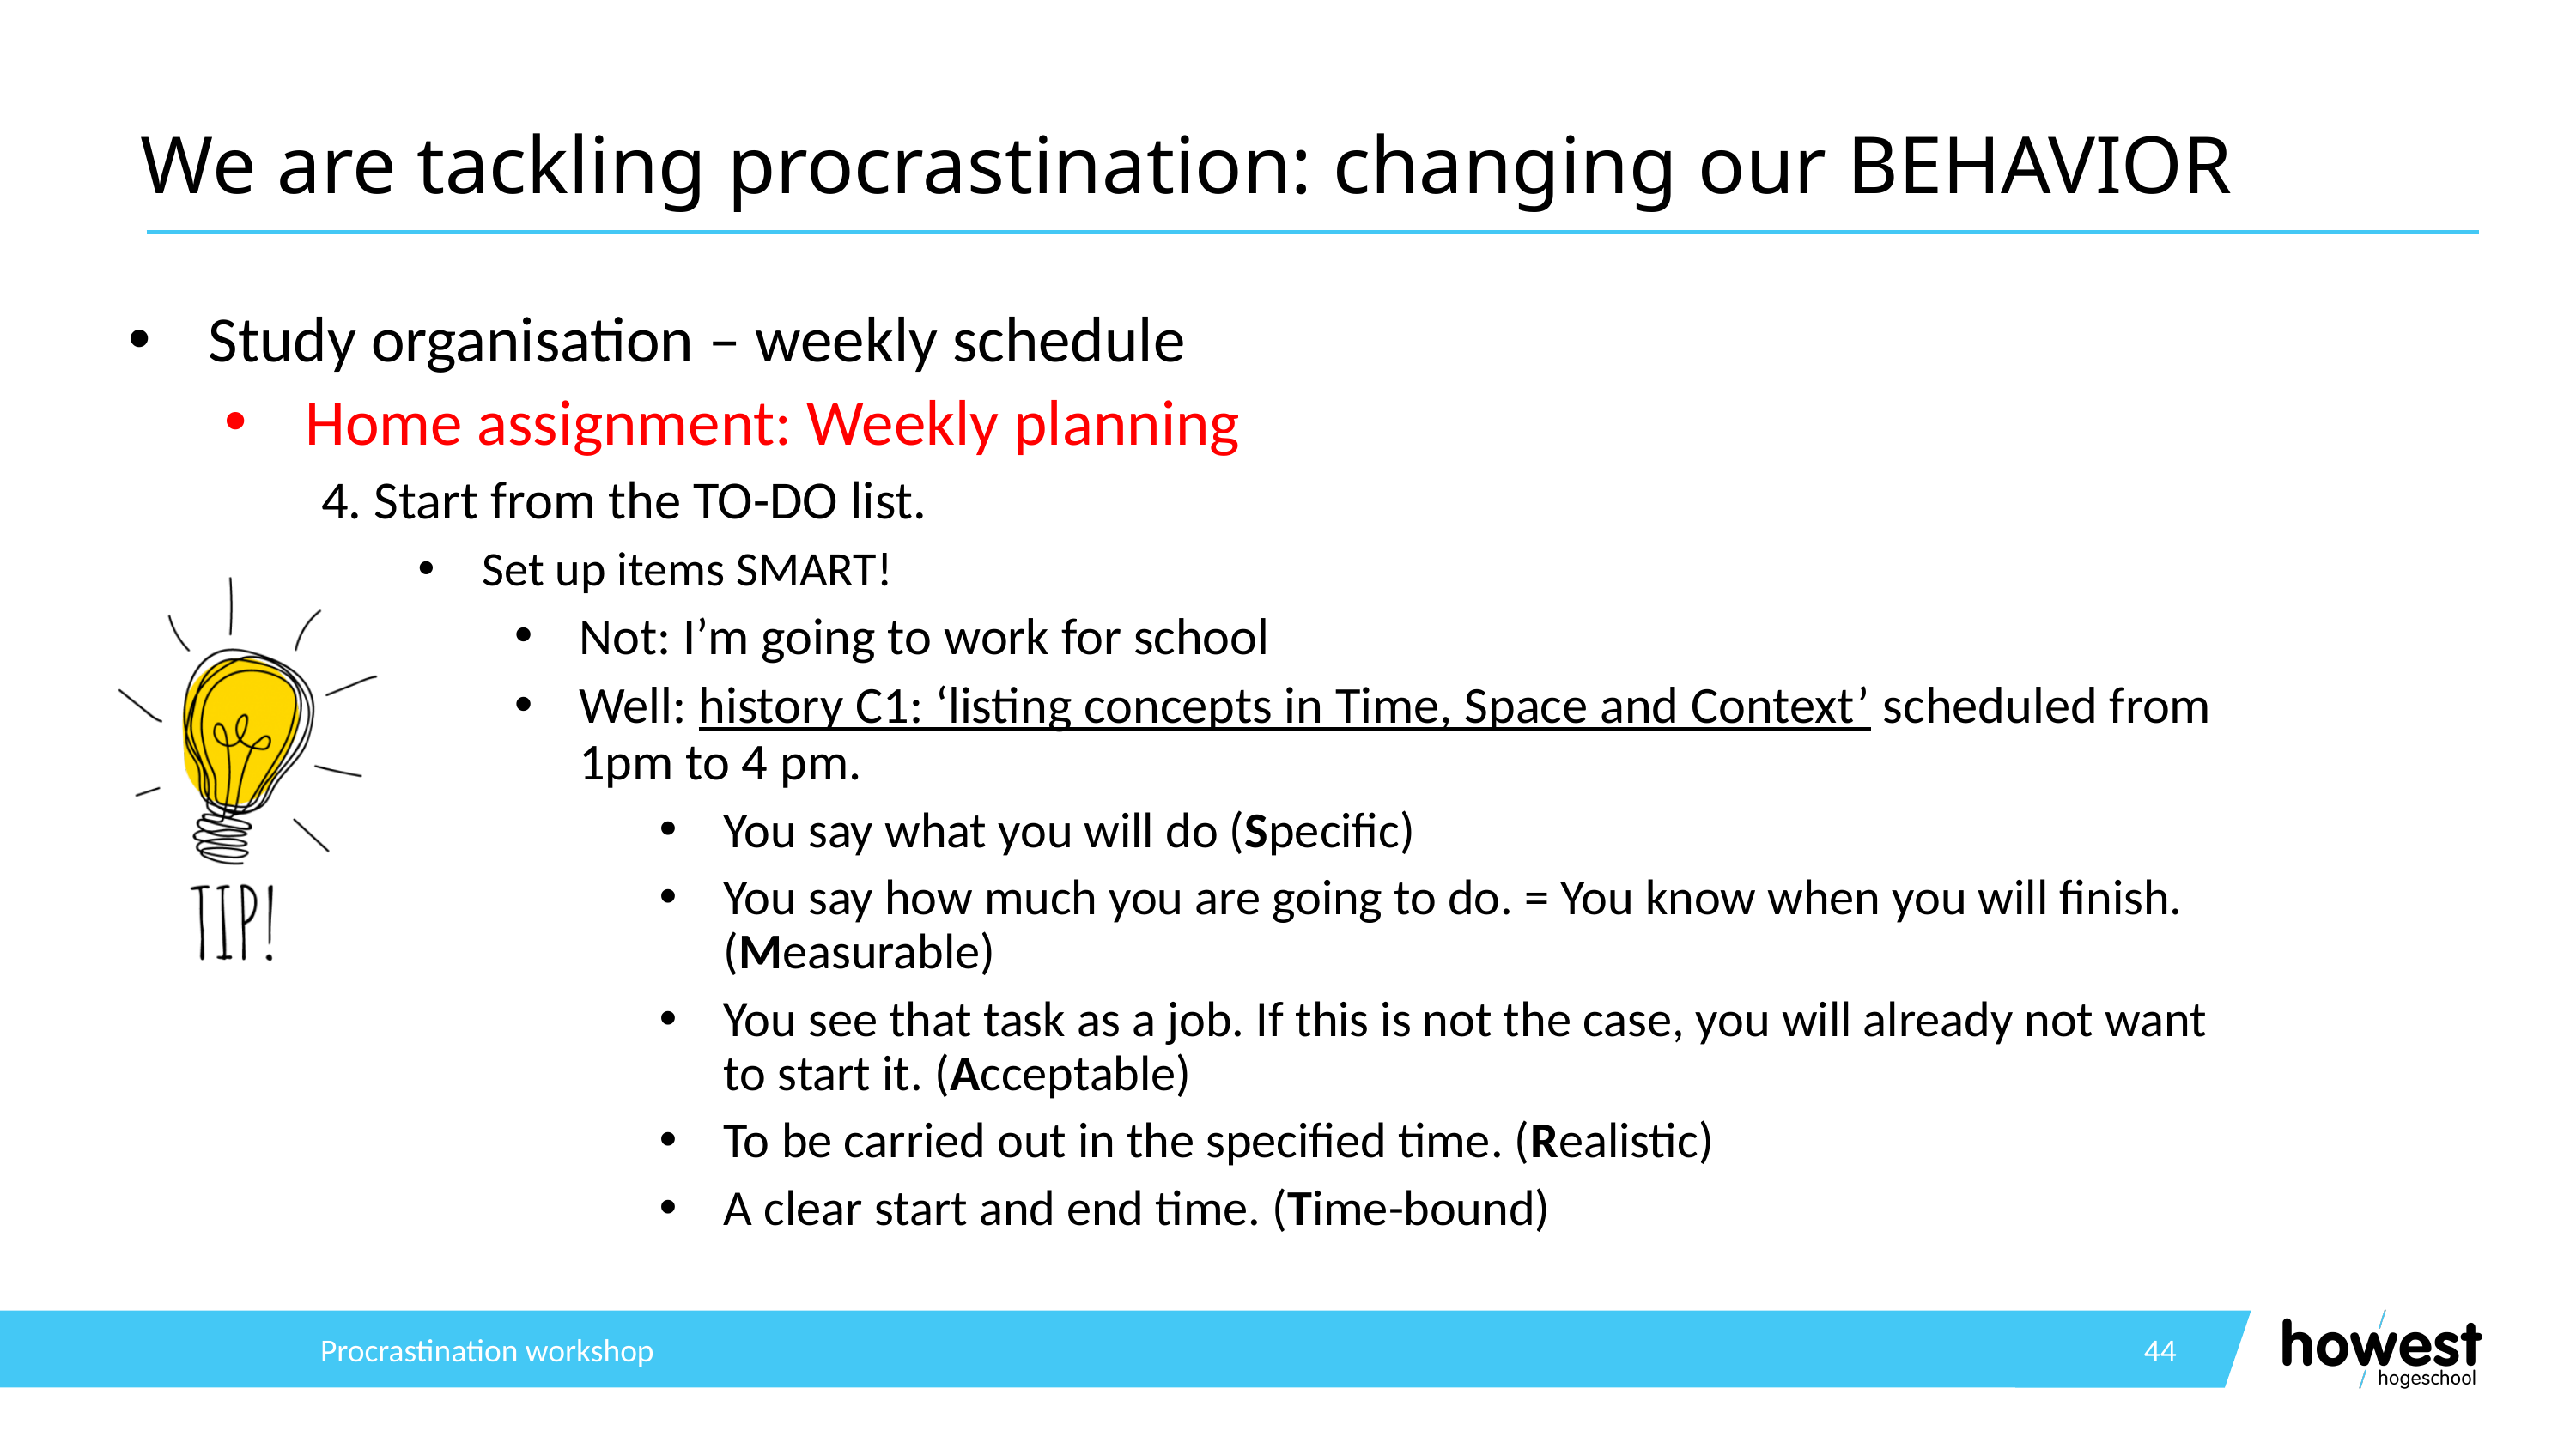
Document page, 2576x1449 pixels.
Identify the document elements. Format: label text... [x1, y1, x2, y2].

slide_number 44 [2048, 1310, 2190, 1388]
picture [2251, 1288, 2512, 1421]
title We are tackling procrastination: changing our BEHAVIOR [140, 124, 2476, 215]
picture [0, 546, 484, 1030]
footer Procrastination workshop [320, 1310, 1190, 1388]
list Study organisation – weekly schedule Home assignment: Weekly planning 4. Start from the TO-DO list. Set up items SMART! Not: I’m going to work for school Well: history C1: ‘listing concepts in Time, Space and Context’ scheduled from 1pm to 4 pm. You say what you will do (Specific) You say how much you are going to do. = You know when you will finish. (Measurable) You see that task as a job. If this is not the case, you will already not want to start it. (Acceptable) To be carried out in the specified time. (Realistic) A clear start and end time. (Time-bound) [115, 300, 2265, 1234]
